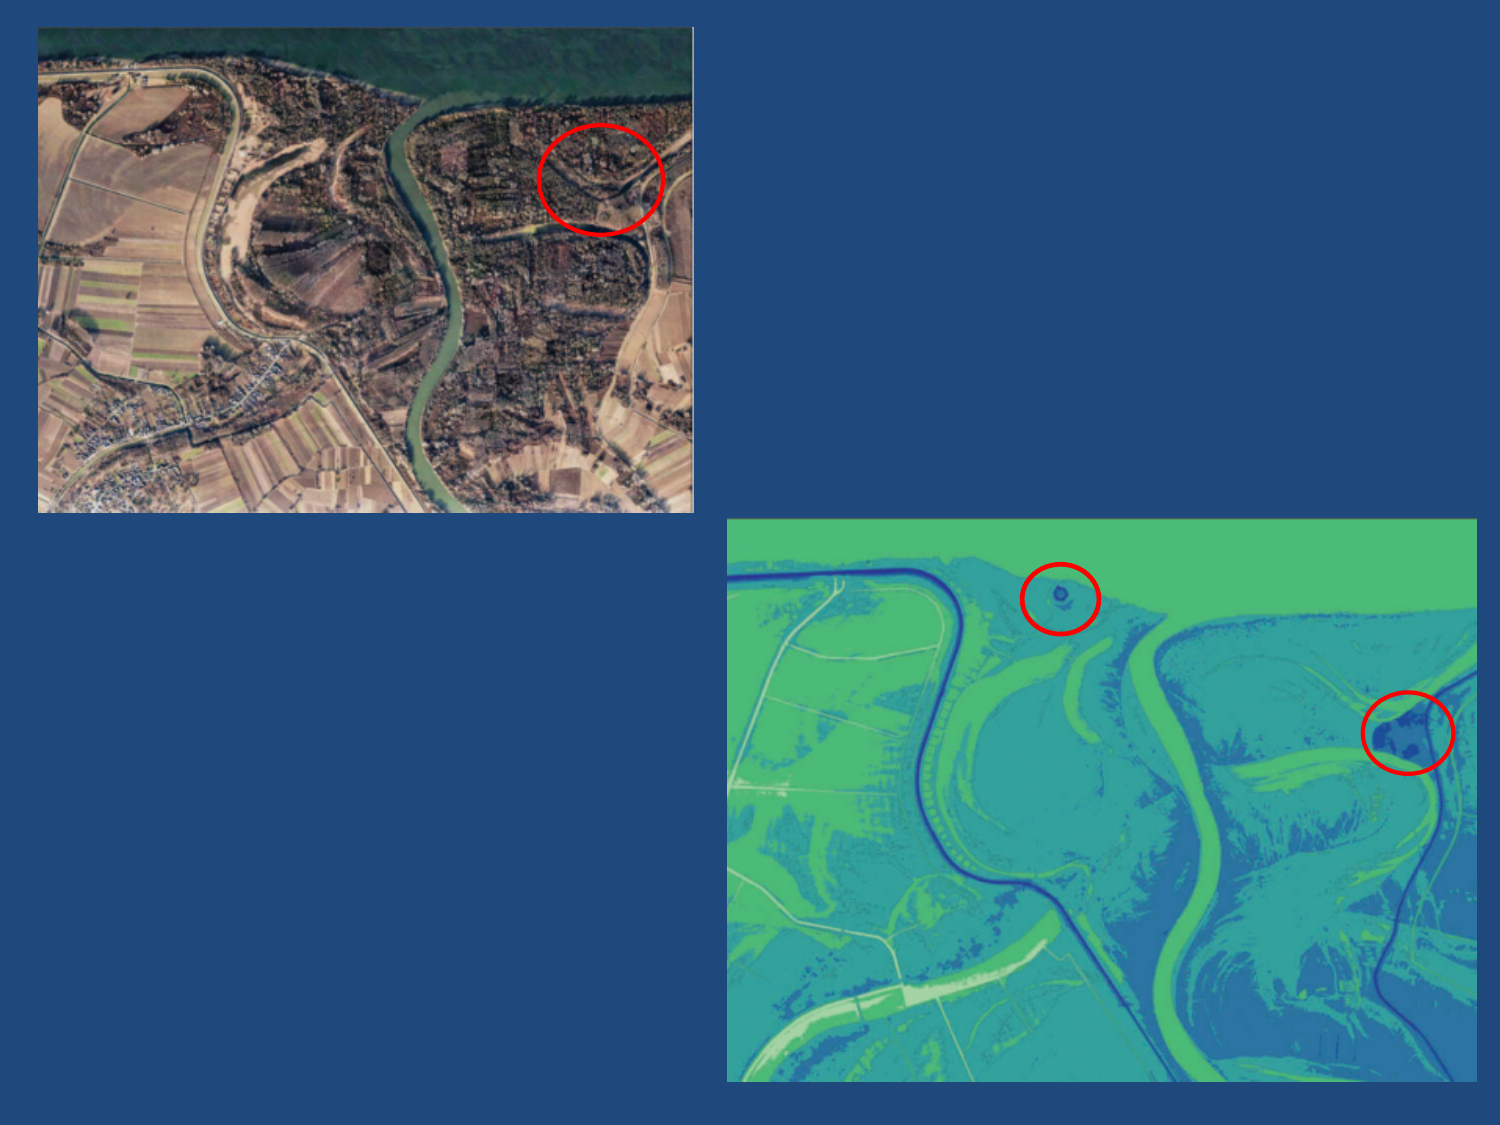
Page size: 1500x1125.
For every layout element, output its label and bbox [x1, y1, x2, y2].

picture [726, 518, 1477, 1082]
picture [38, 27, 695, 513]
